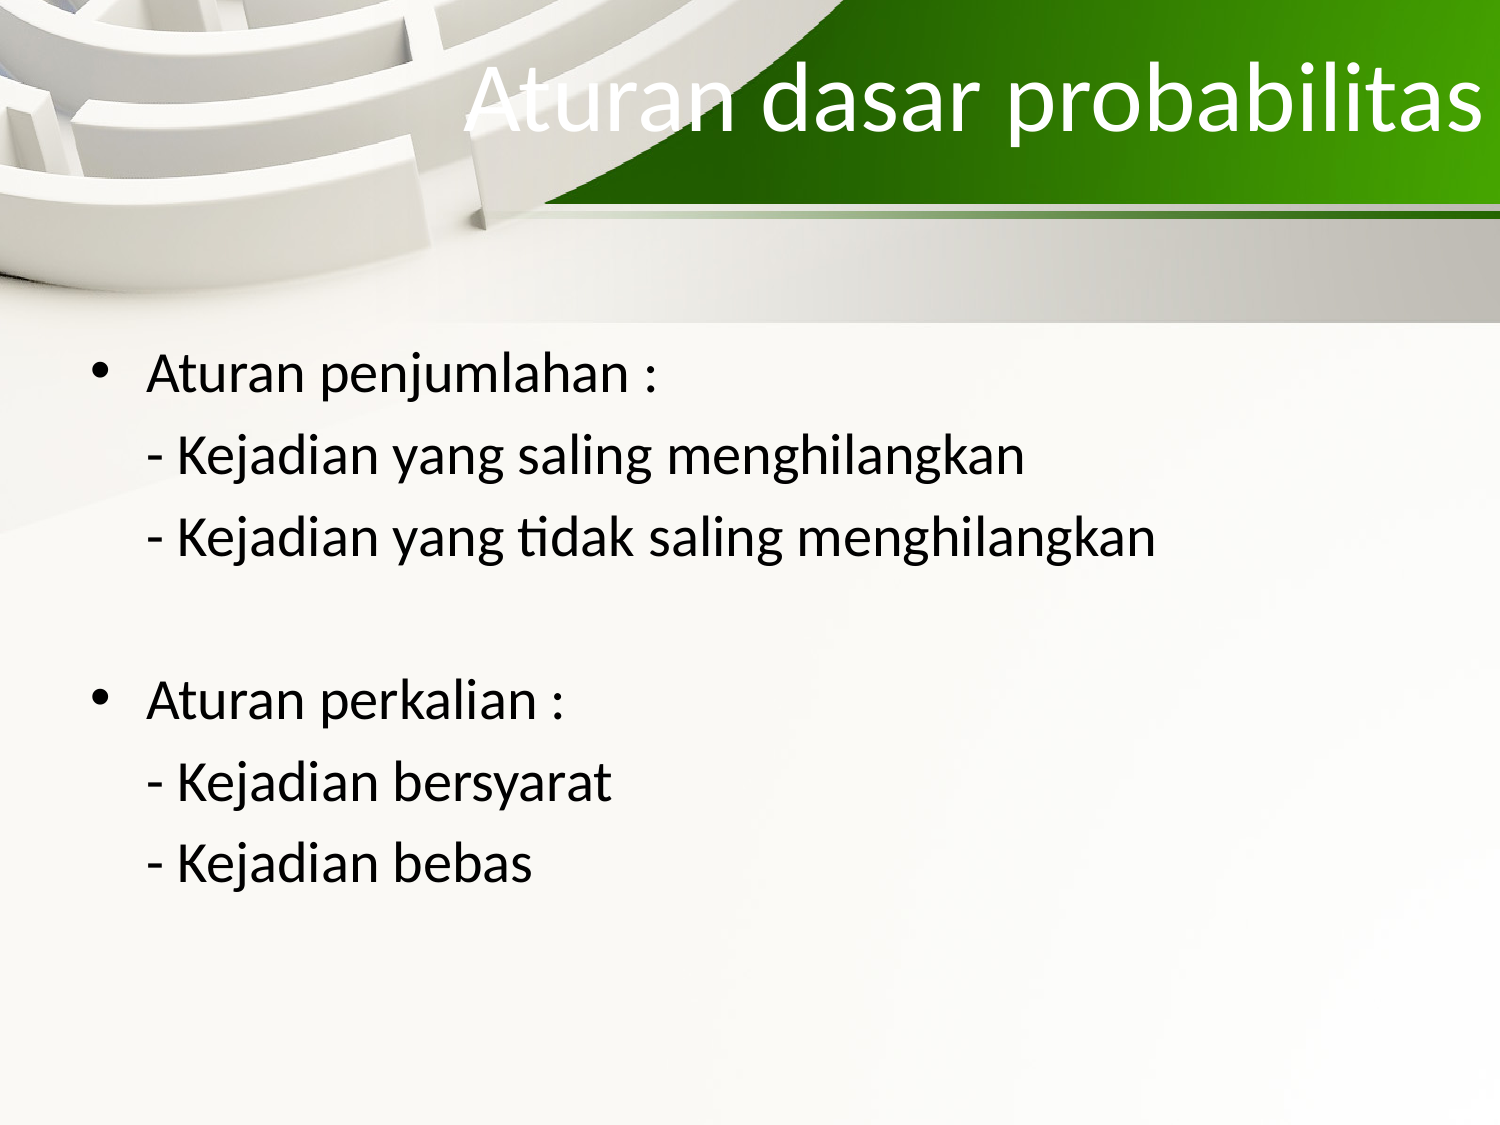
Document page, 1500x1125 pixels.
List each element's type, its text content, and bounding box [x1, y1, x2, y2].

title Aturan dasar probabilitas [147, 24, 1500, 159]
picture [0, 0, 1500, 1125]
list Aturan penjumlahan : - Kejadian yang saling menghilangkan - Kejadian yang tidak saling menghilangkan Aturan perkalian : - Kejadian bersyarat - Kejadian bebas [75, 326, 1428, 1125]
